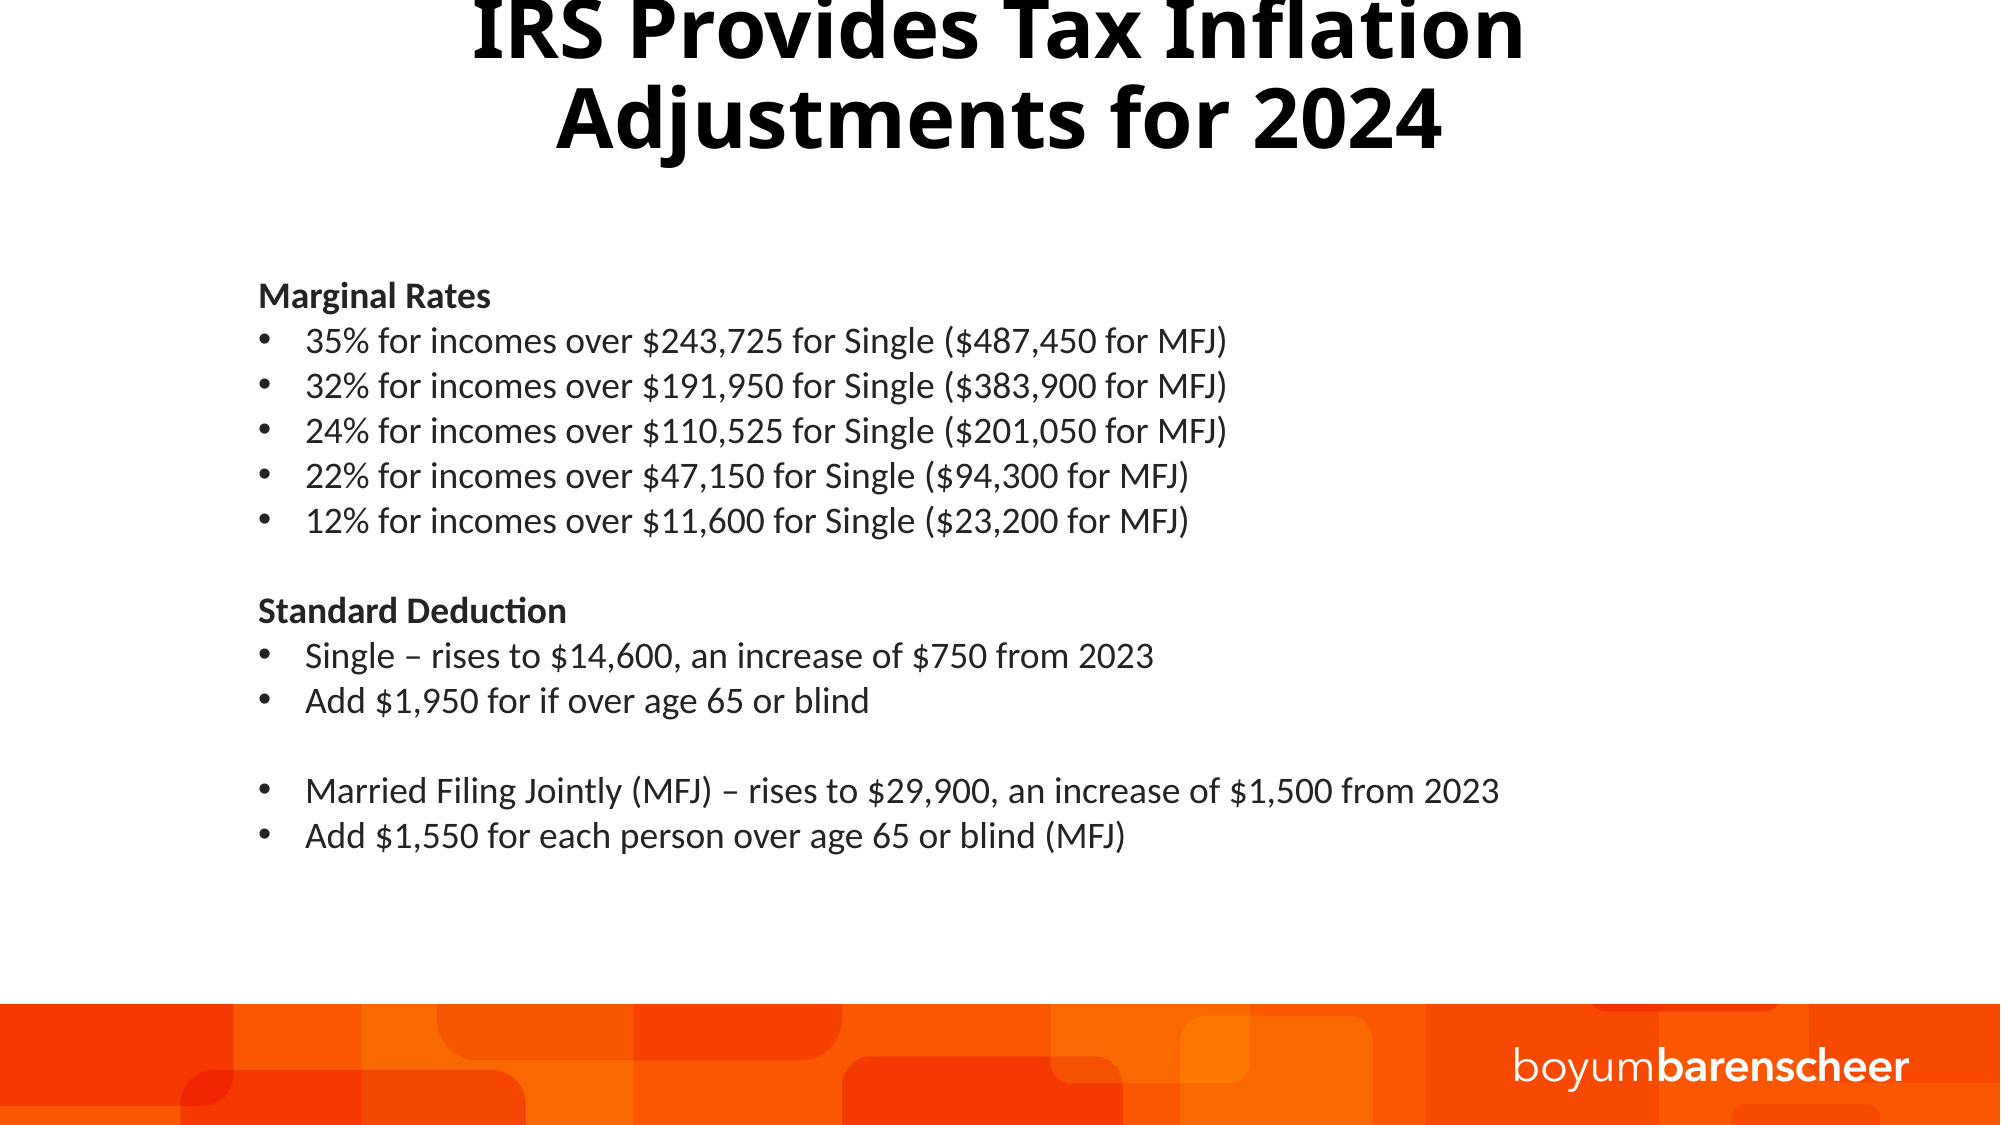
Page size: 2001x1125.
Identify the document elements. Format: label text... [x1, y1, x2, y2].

title IRS Provides Tax Inflation Adjustments for 2024 [183, 46, 1817, 175]
picture [0, 1004, 2000, 1125]
text_box Marginal Rates 35% for incomes over $243,725 for Single ($487,450 for MFJ) 32% for incomes over $191,950 for Single ($383,900 for MFJ) 24% for incomes over $110,525 for Single ($201,050 for MFJ) 22% for incomes over $47,150 for Single ($94,300 for MFJ) 12% for incomes over $11,600 for Single ($23,200 for MFJ) Standard Deduction Single – rises to $14,600, an increase of $750 from 2023 Add $1,950 for if over age 65 or blind Married Filing Jointly (MFJ) – rises to $29,900, an increase of $1,500 from 2023 Add $1,550 for each person over age 65 or blind (MFJ) [243, 263, 1831, 864]
